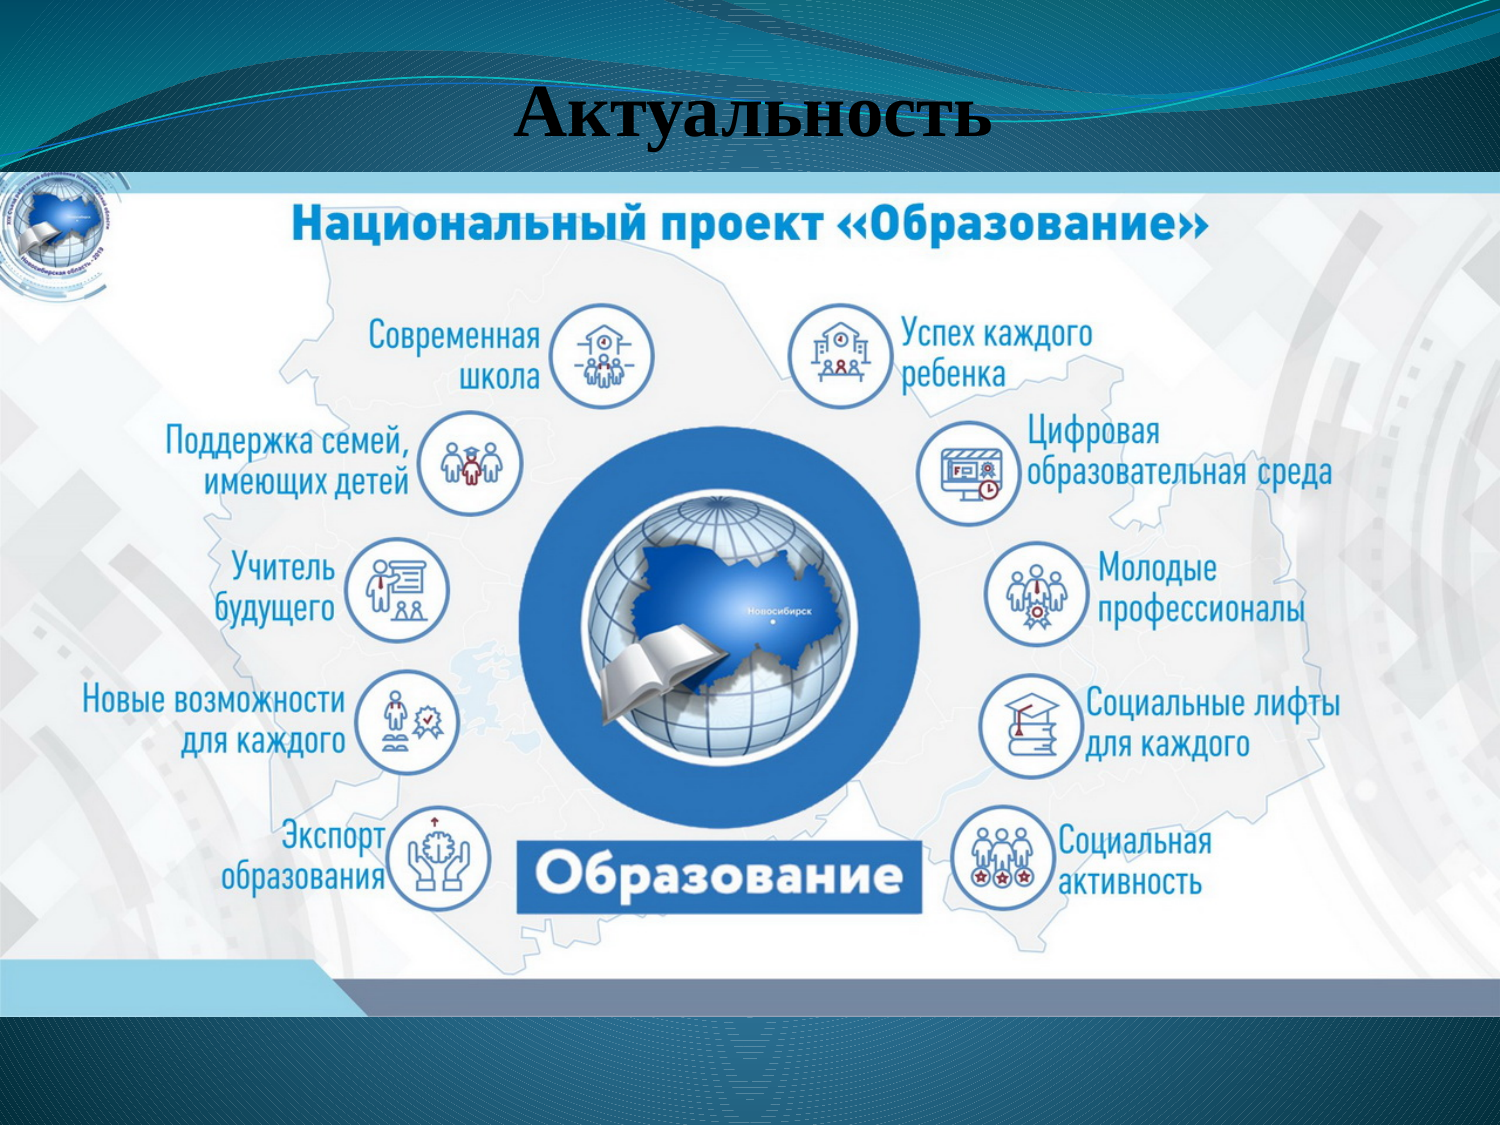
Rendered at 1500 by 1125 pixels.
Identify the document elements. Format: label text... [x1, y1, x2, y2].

subtitle Актуальность [17, 54, 1500, 172]
picture [0, 172, 1500, 1017]
